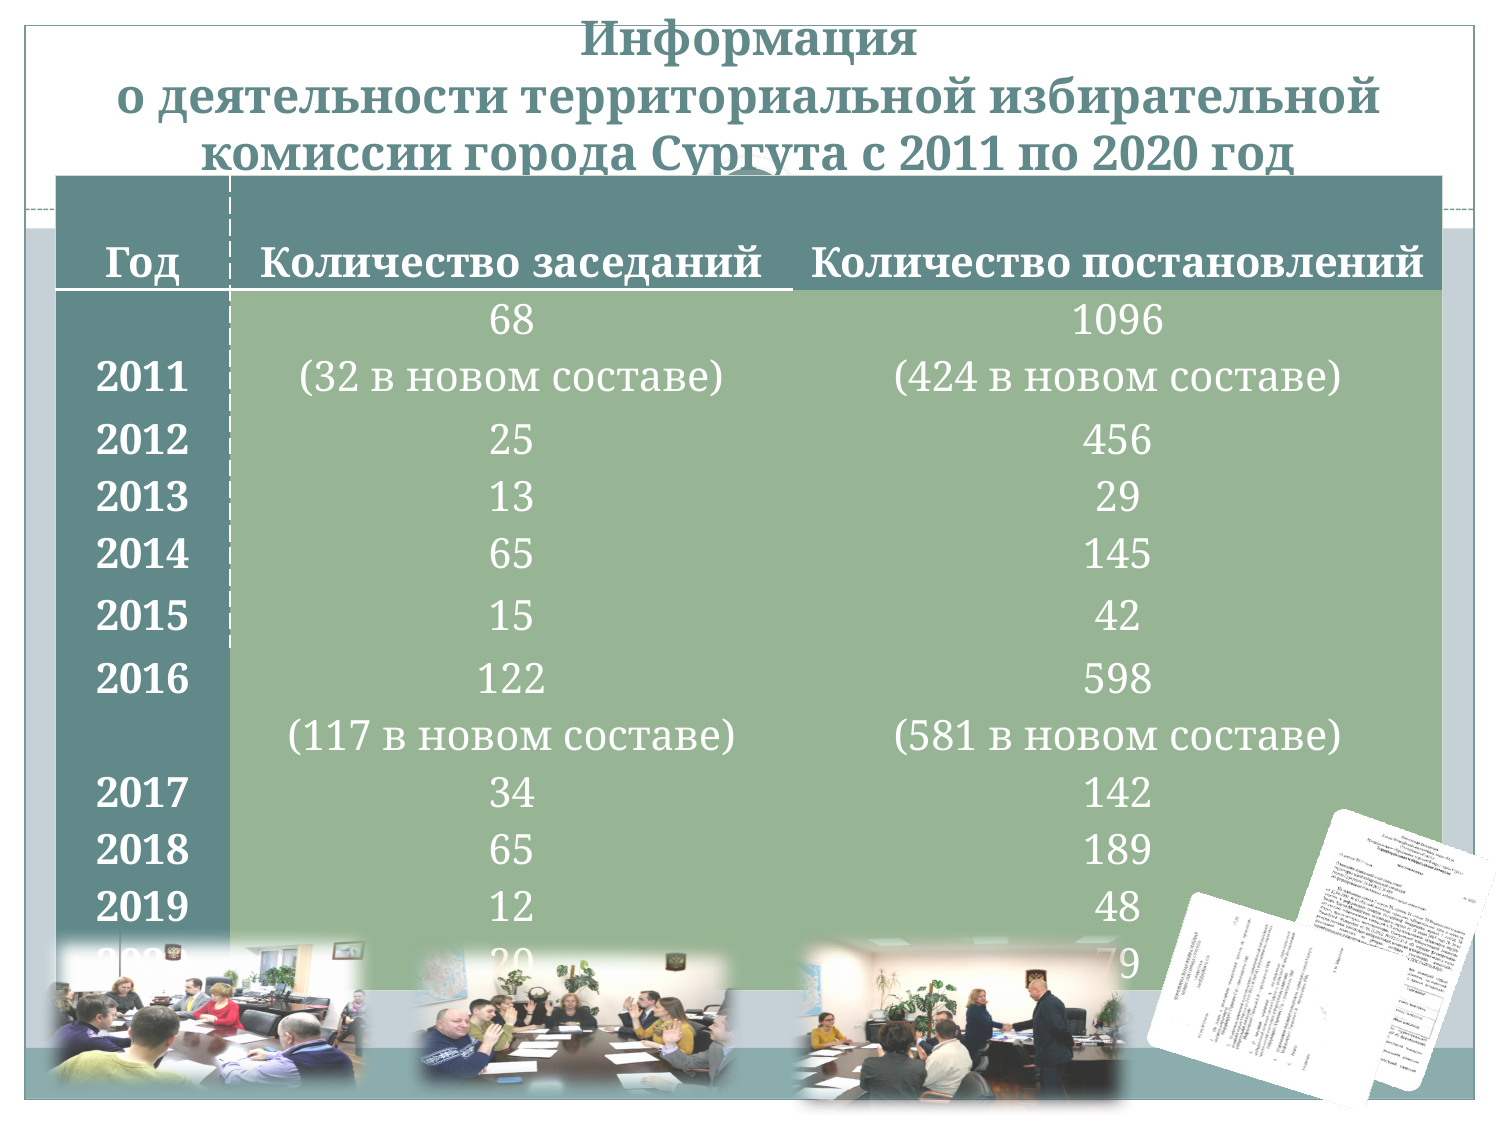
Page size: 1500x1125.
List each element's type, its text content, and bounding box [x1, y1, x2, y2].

table_cell 1096 (424 в новом составе) [793, 290, 1442, 409]
picture [1146, 809, 1496, 1118]
picture [39, 925, 377, 1096]
table_cell 13 [230, 466, 793, 523]
table_cell 145 [793, 523, 1442, 586]
table_cell 68 (32 в новом составе) [230, 291, 793, 409]
table_cell 29 [793, 466, 1442, 523]
table_cell 456 [793, 409, 1442, 466]
table_cell 122 (117 в новом составе) 34 65 12 20 [230, 648, 793, 990]
picture [787, 925, 1138, 1119]
table_cell 2015 [56, 586, 230, 648]
table_cell 598 (581 в новом составе) 142 189 48 79 [793, 648, 1442, 990]
picture [405, 937, 744, 1101]
table_cell 15 [230, 586, 793, 648]
table_header Количество постановлений [793, 176, 1442, 290]
table_cell 25 [230, 409, 793, 466]
table_cell 2013 [56, 466, 230, 523]
title Информация о деятельности территориальной избирательной комиссии города Сургута с 2011 по 2020 год [49, 50, 1450, 188]
table_cell 2016 2017 2018 2019 2020 [56, 648, 230, 922]
table_cell 2011 [56, 291, 230, 409]
table_cell 2012 [56, 409, 230, 466]
table_cell 65 [230, 523, 793, 586]
table_header Год [56, 176, 230, 288]
table_header Количество заседаний [230, 176, 793, 288]
table_cell 42 [793, 586, 1442, 648]
table_cell 2014 [56, 523, 230, 586]
